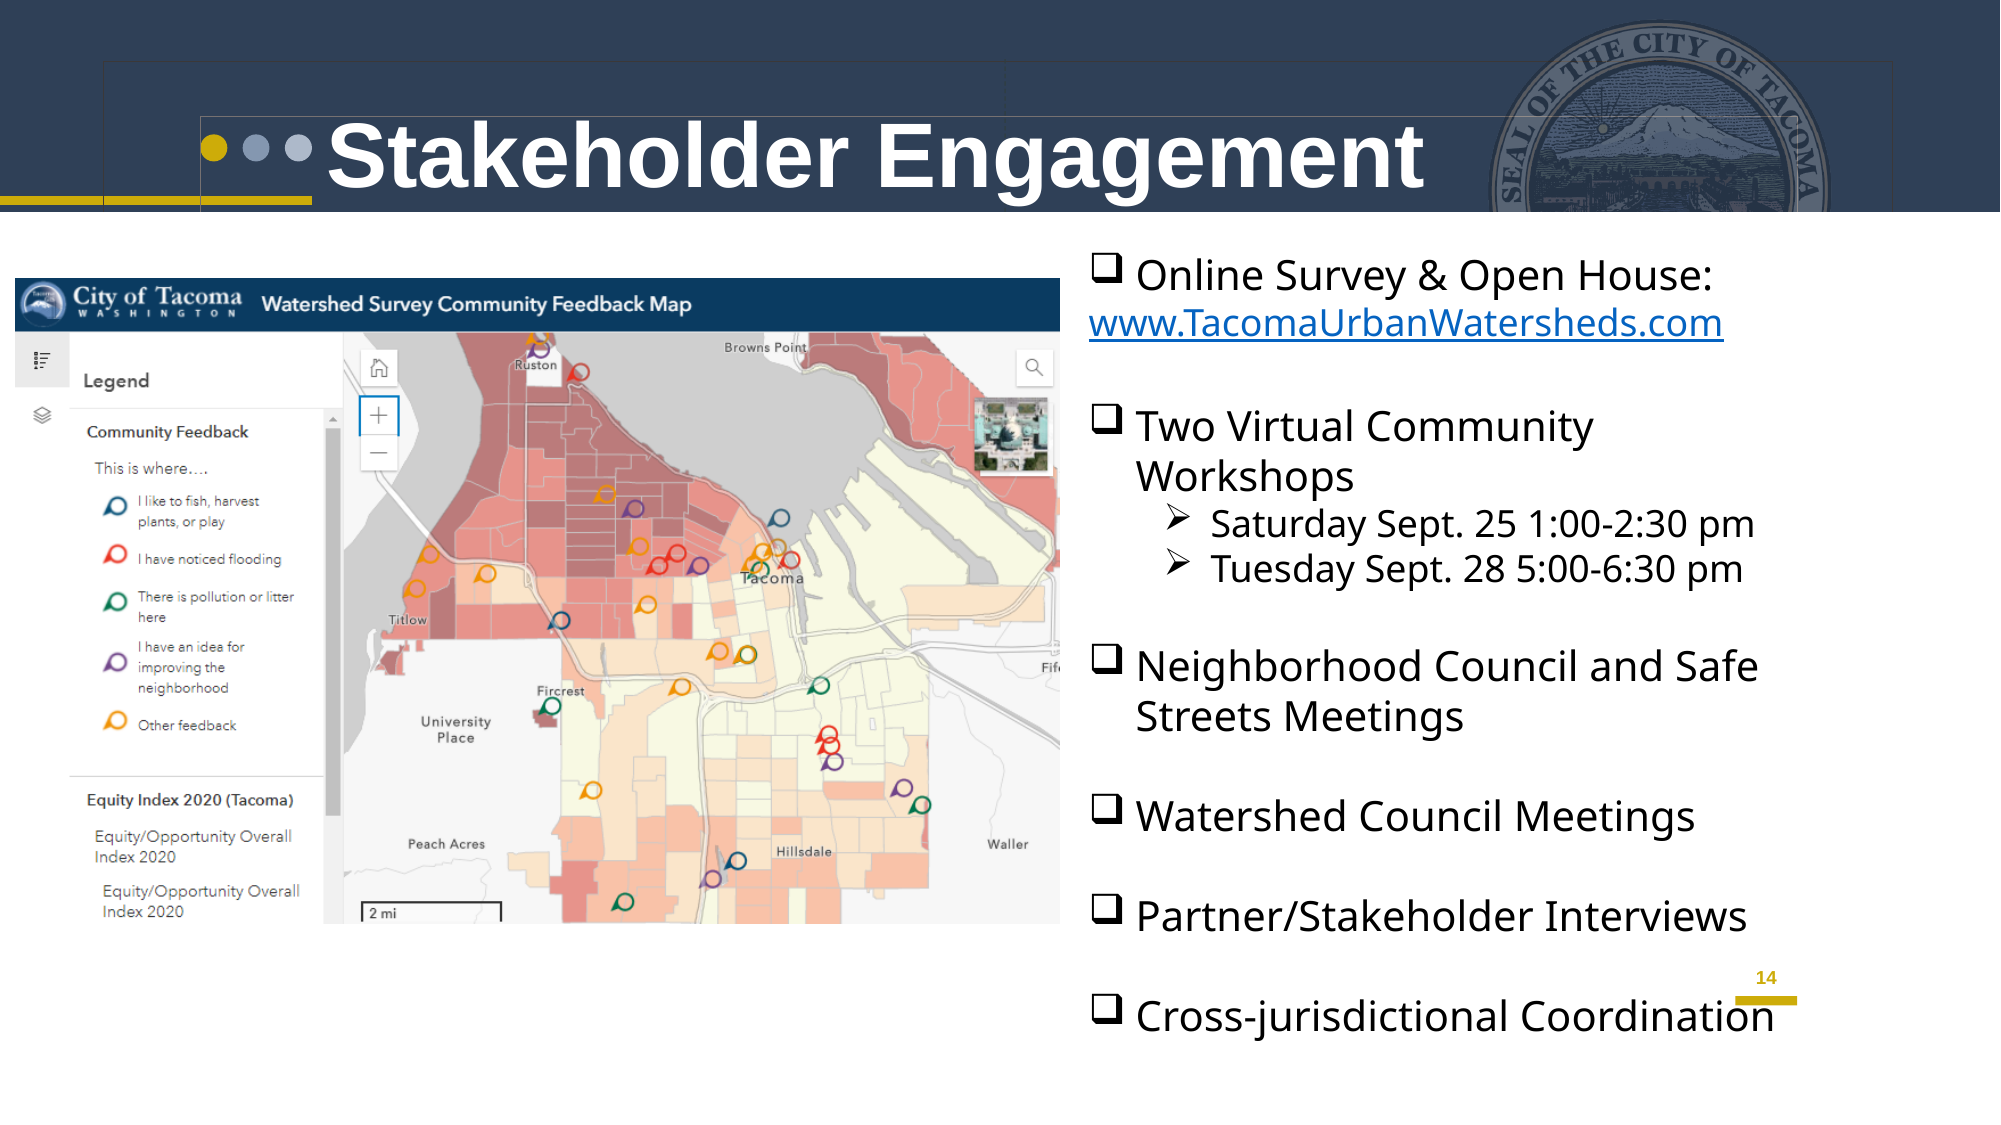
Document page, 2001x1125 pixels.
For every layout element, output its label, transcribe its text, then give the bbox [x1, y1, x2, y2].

text_box Stakeholder Engagement [311, 88, 2000, 254]
text_box [311, 232, 1729, 970]
picture [15, 278, 1060, 924]
text_box Online Survey & Open House: www.TacomaUrbanWatersheds.com Two Virtual Community Workshops Saturday Sept. 25 1:00-2:30 pm Tuesday Sept. 28 5:00-6:30 pm Neighborhood Council and Safe Streets Meetings Watershed Council Meetings Partner/Stakeholder Interviews Cross-jurisdictional Coordination [1074, 241, 1822, 1048]
